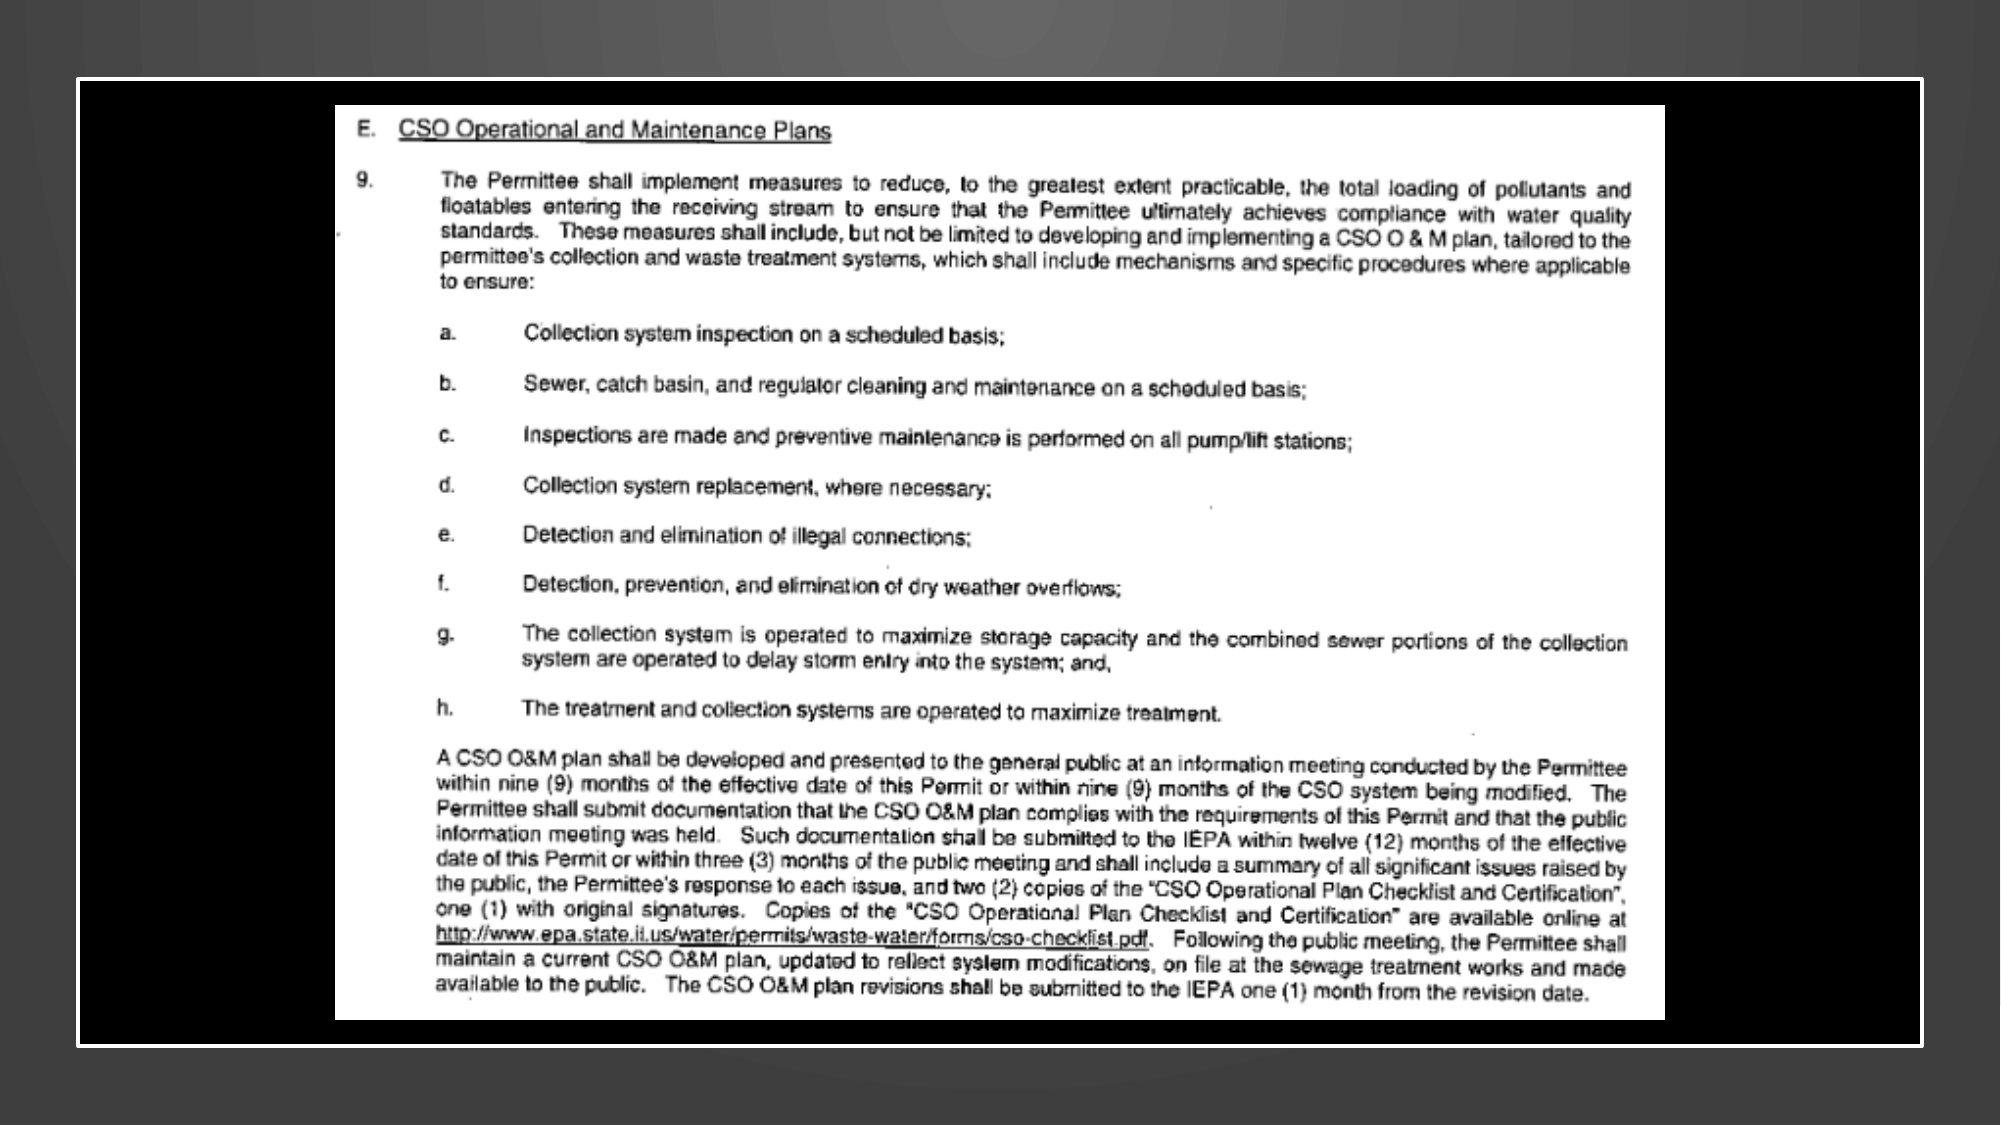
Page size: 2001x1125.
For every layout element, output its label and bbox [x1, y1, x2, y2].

text_box [0, 0, 2000, 1125]
text_box [77, 77, 1923, 1048]
picture [335, 105, 1665, 1020]
